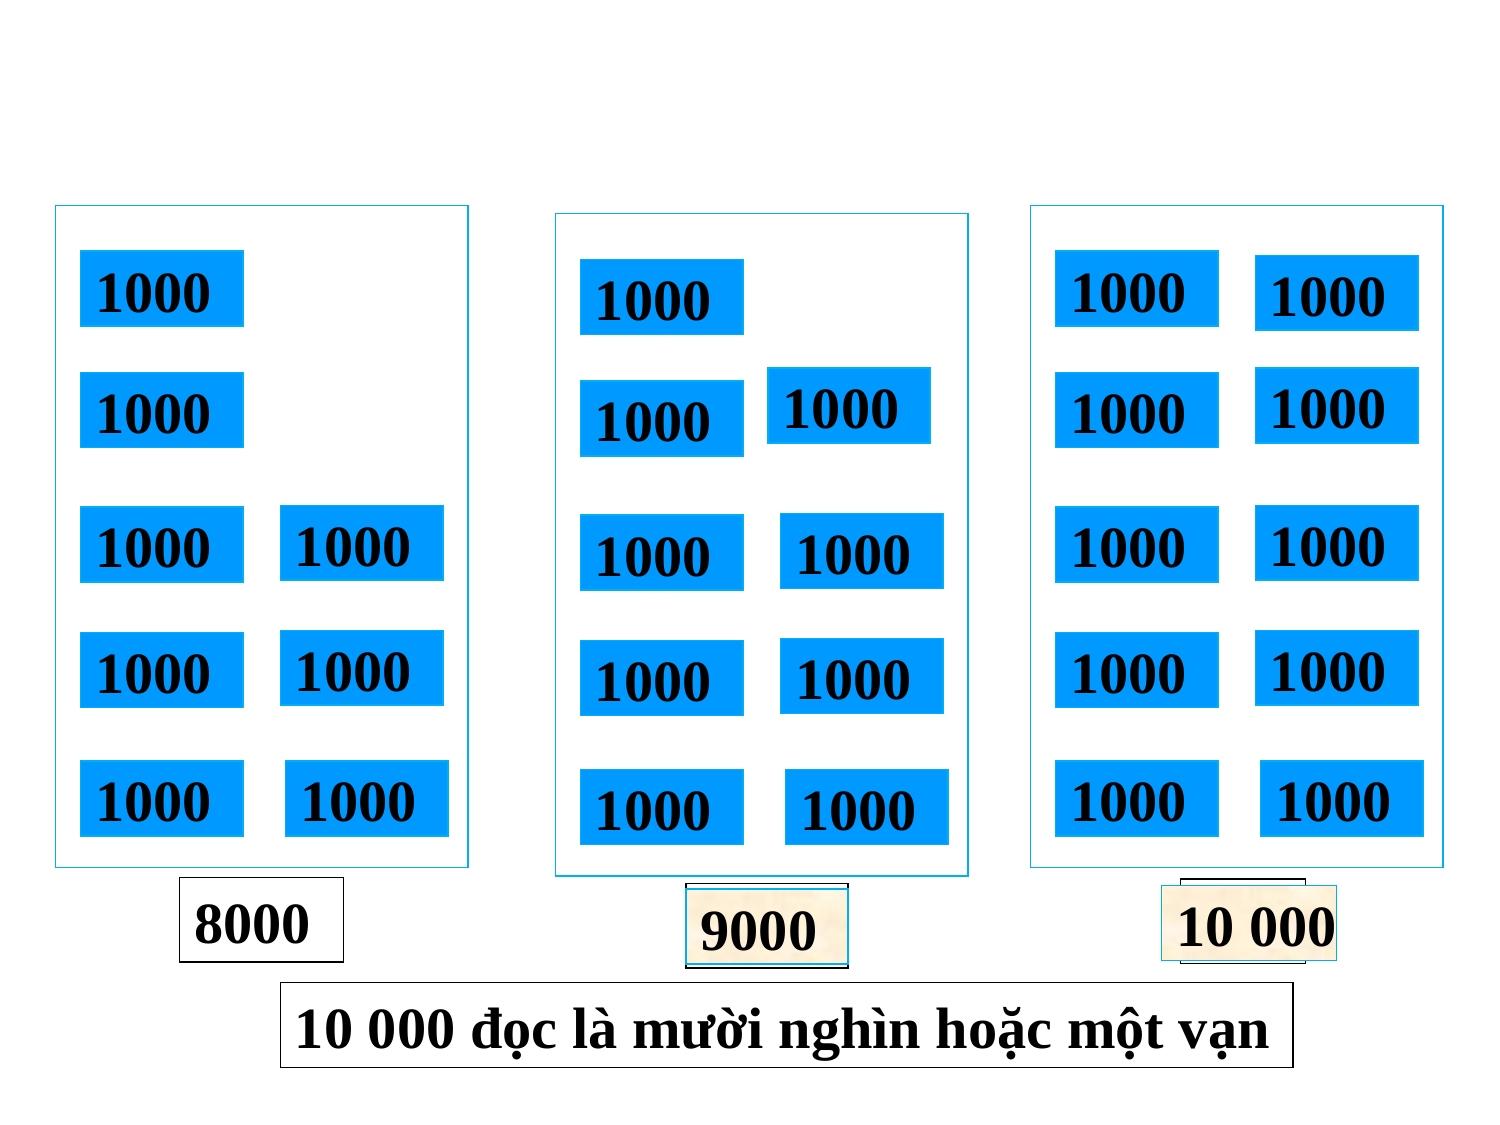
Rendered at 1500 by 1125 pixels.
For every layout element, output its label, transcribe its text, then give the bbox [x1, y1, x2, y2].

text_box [55, 205, 468, 868]
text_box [555, 213, 968, 969]
text_box 10 000 đọc là mười nghìn hoặc một vạn [280, 982, 1293, 1068]
text_box 8000 [179, 877, 344, 963]
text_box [1030, 205, 1443, 965]
